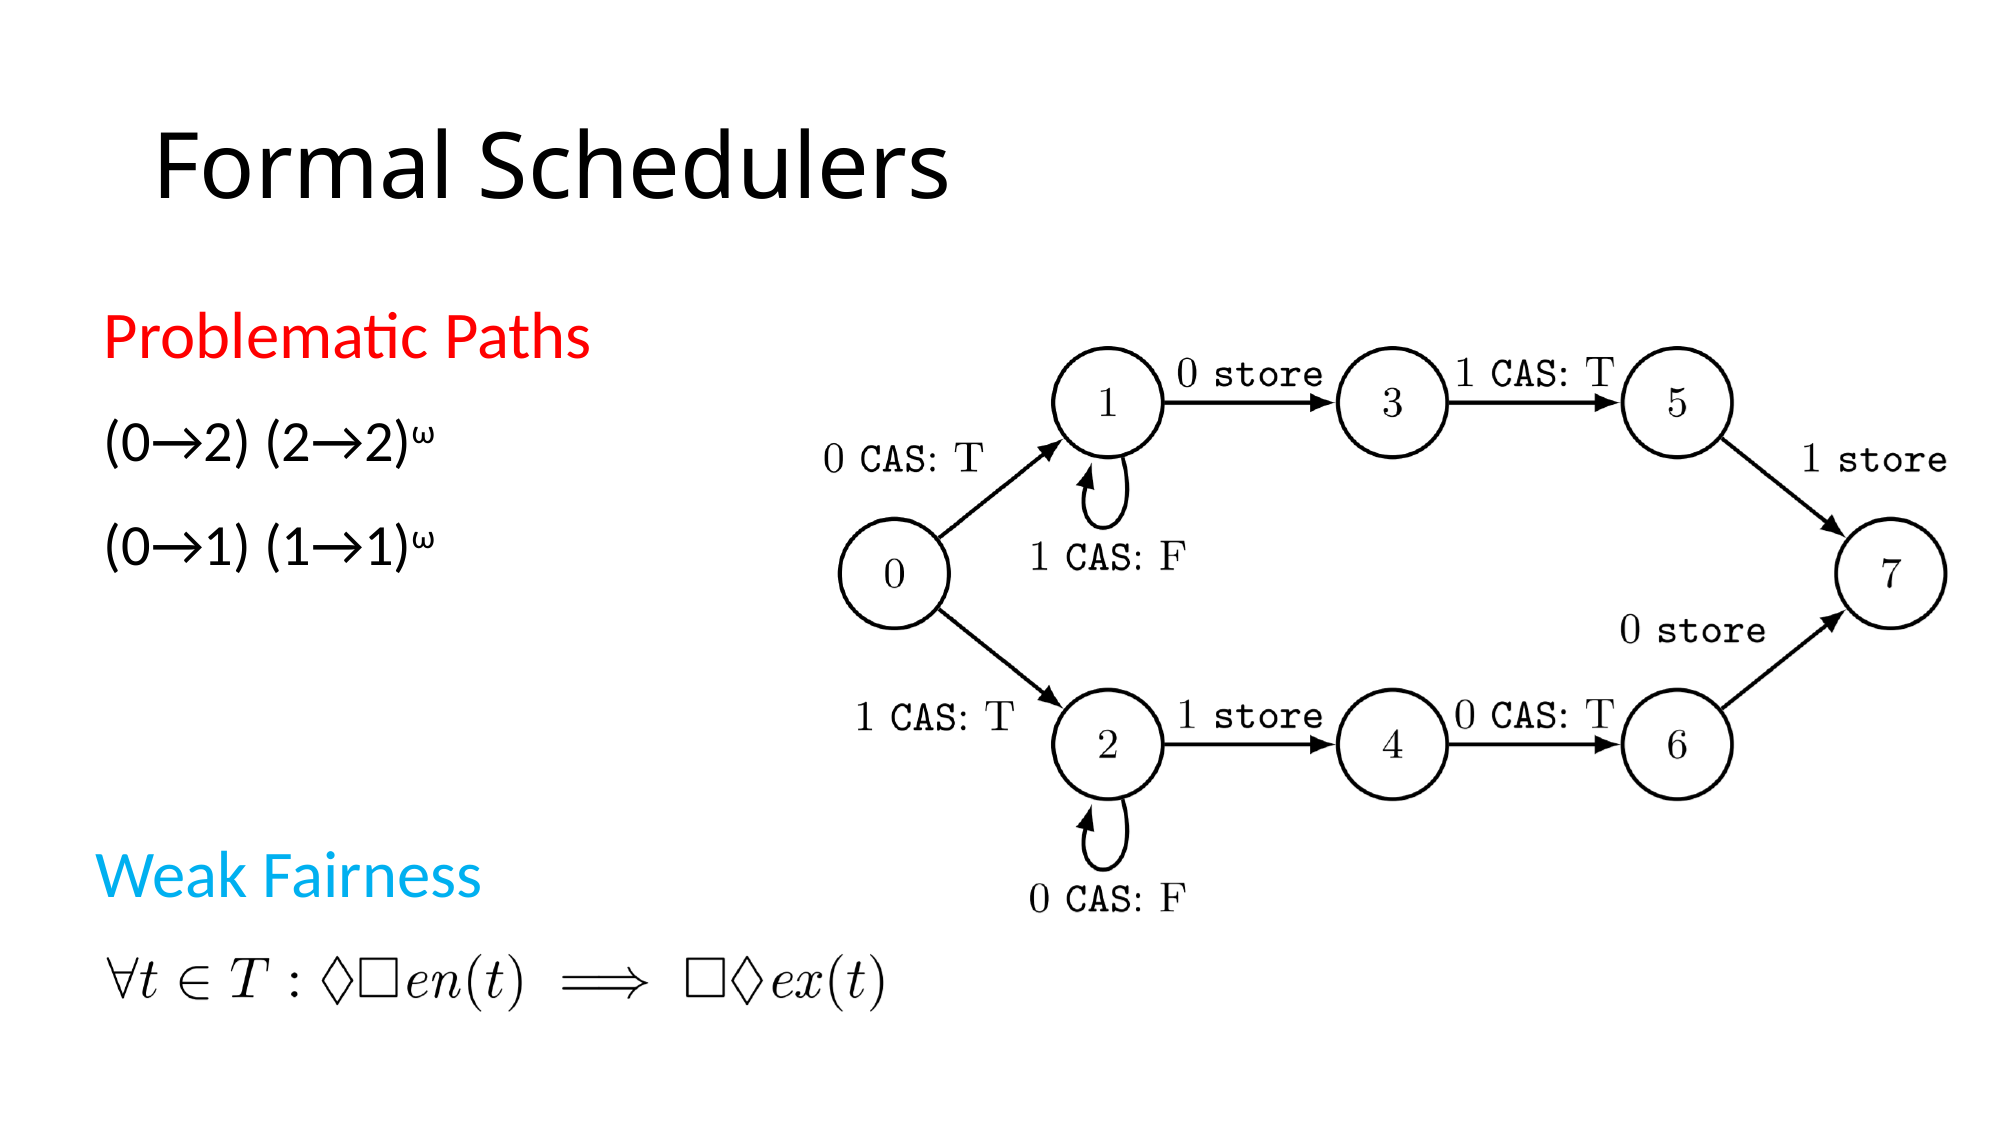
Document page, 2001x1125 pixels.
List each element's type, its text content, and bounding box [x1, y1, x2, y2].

text_box (0→2) (2→2)ω [89, 395, 479, 481]
picture [89, 320, 1972, 1039]
text_box (0→1) (1→1)ω [89, 499, 479, 585]
text_box Weak Fairness [80, 823, 800, 919]
text_box Problematic Paths [89, 284, 813, 379]
title Formal Schedulers [137, 59, 1863, 278]
